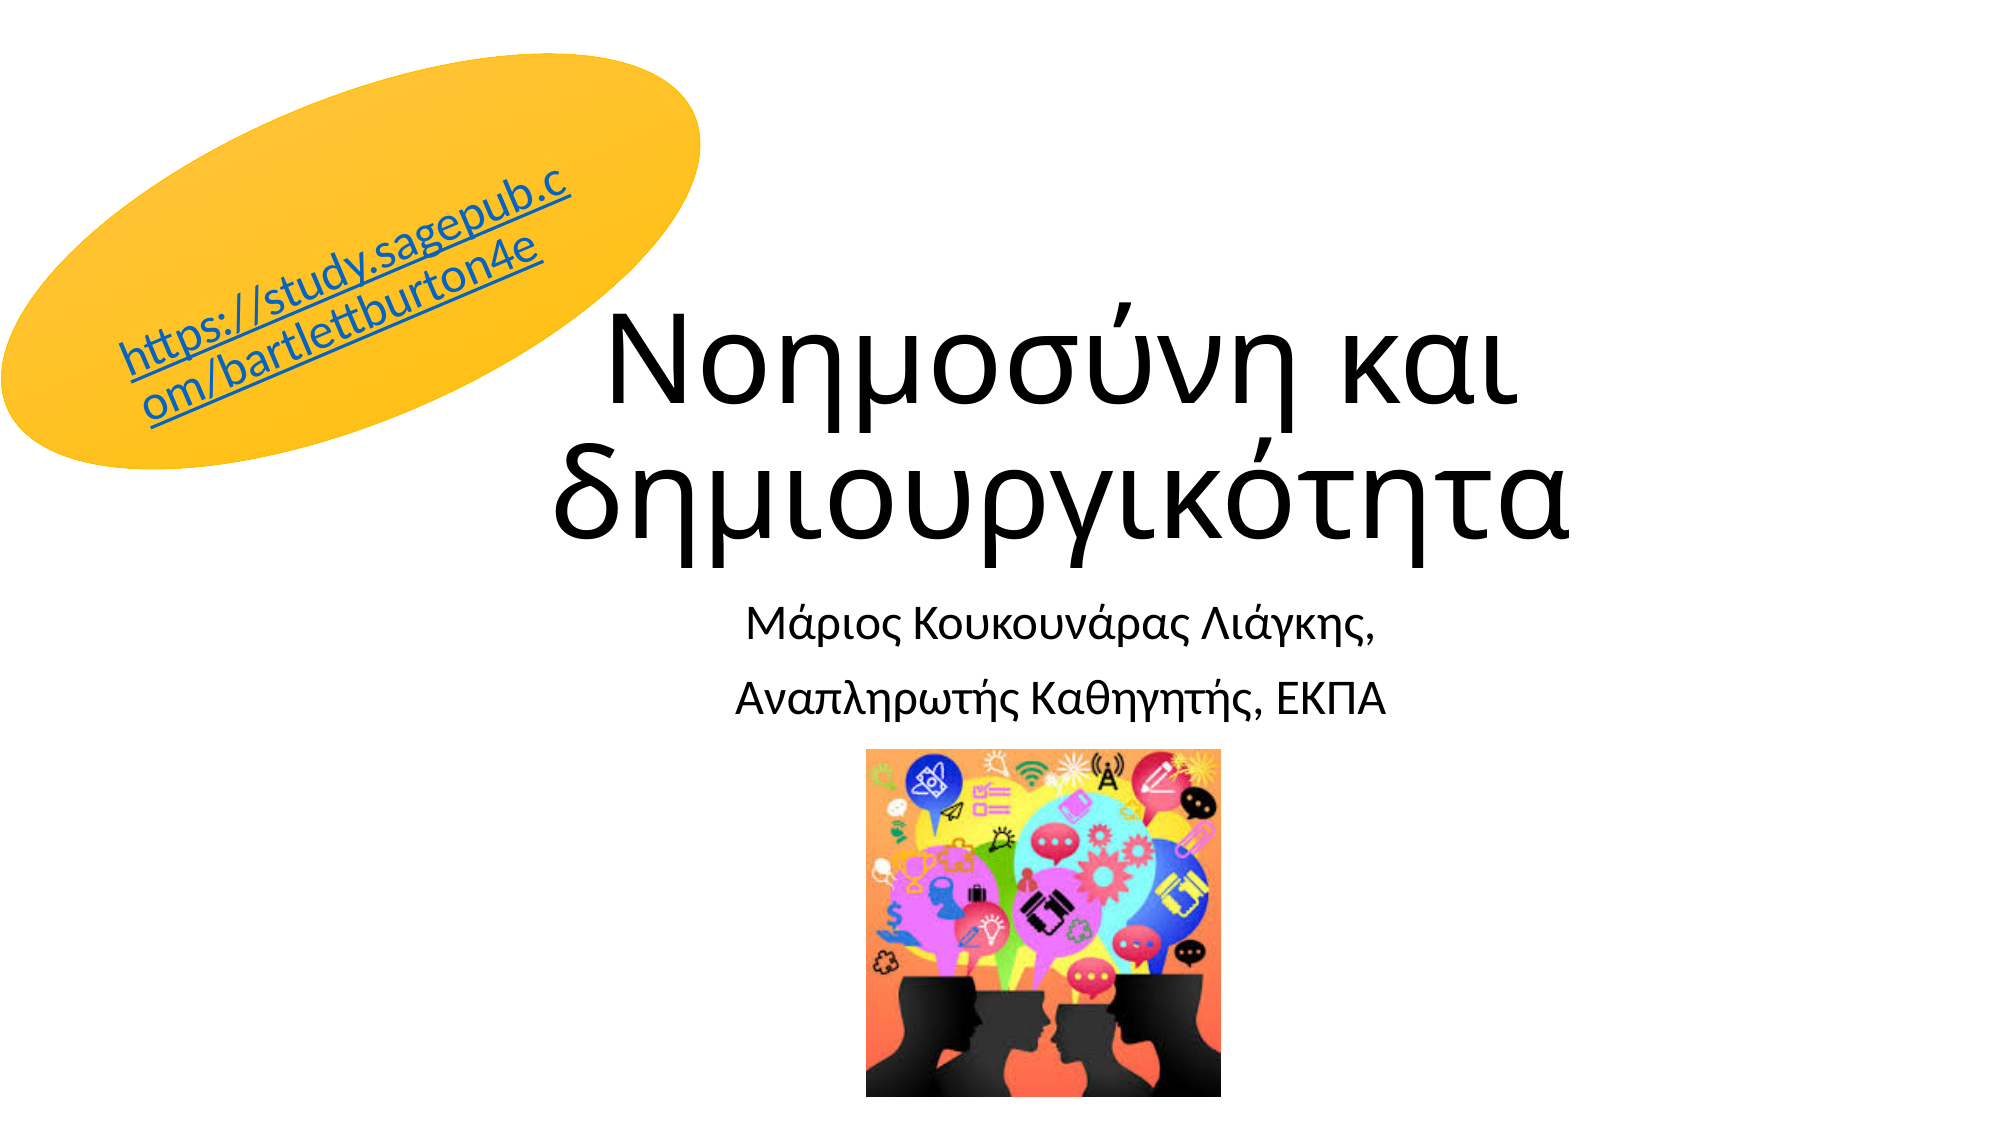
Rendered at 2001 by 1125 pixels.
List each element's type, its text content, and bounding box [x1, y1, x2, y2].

text_box https://study.sagepub.com/bartlettburton4e [1, 53, 701, 470]
subtitle Μάριος Κουκουνάρας Λιάγκης, Αναπληρωτής Καθηγητής, ΕΚΠΑ [310, 589, 1811, 861]
title Νοημοσύνη και δημιουργικότητα [310, 181, 1811, 573]
picture [866, 749, 1221, 1097]
